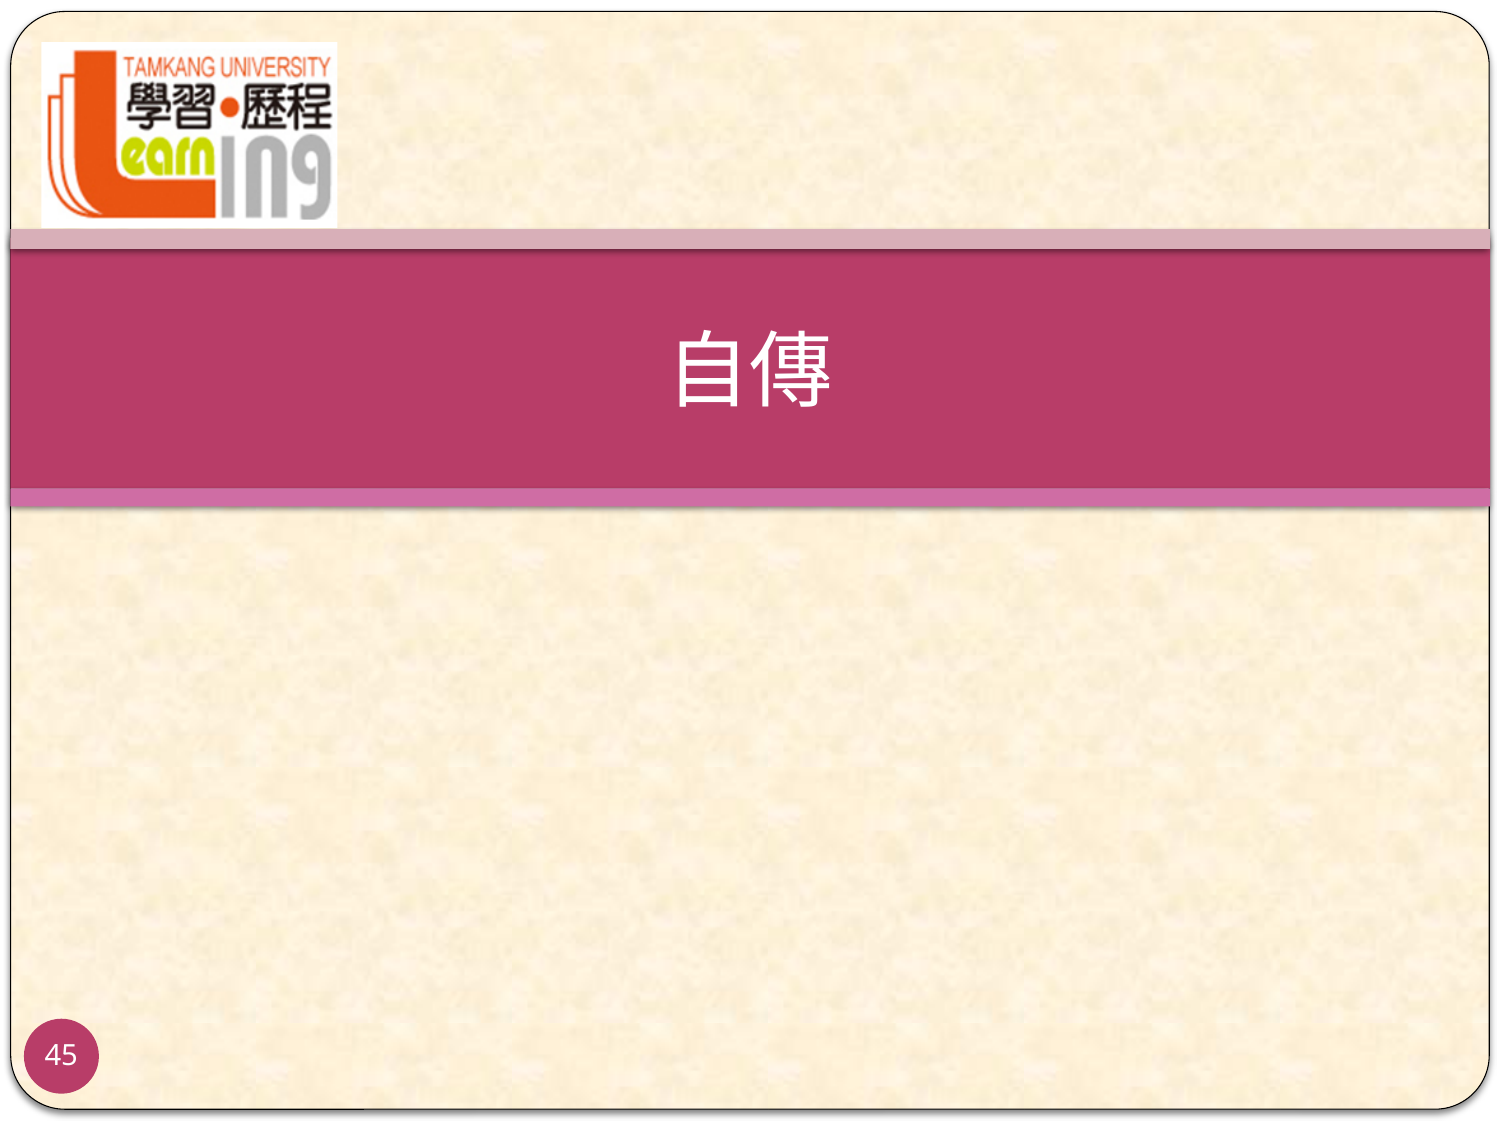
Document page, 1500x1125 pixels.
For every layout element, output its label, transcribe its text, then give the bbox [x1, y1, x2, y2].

picture [12, 507, 1488, 1108]
slide_number 45 [23, 1018, 99, 1094]
picture [12, 12, 1488, 229]
title 自傳 [75, 247, 1425, 489]
